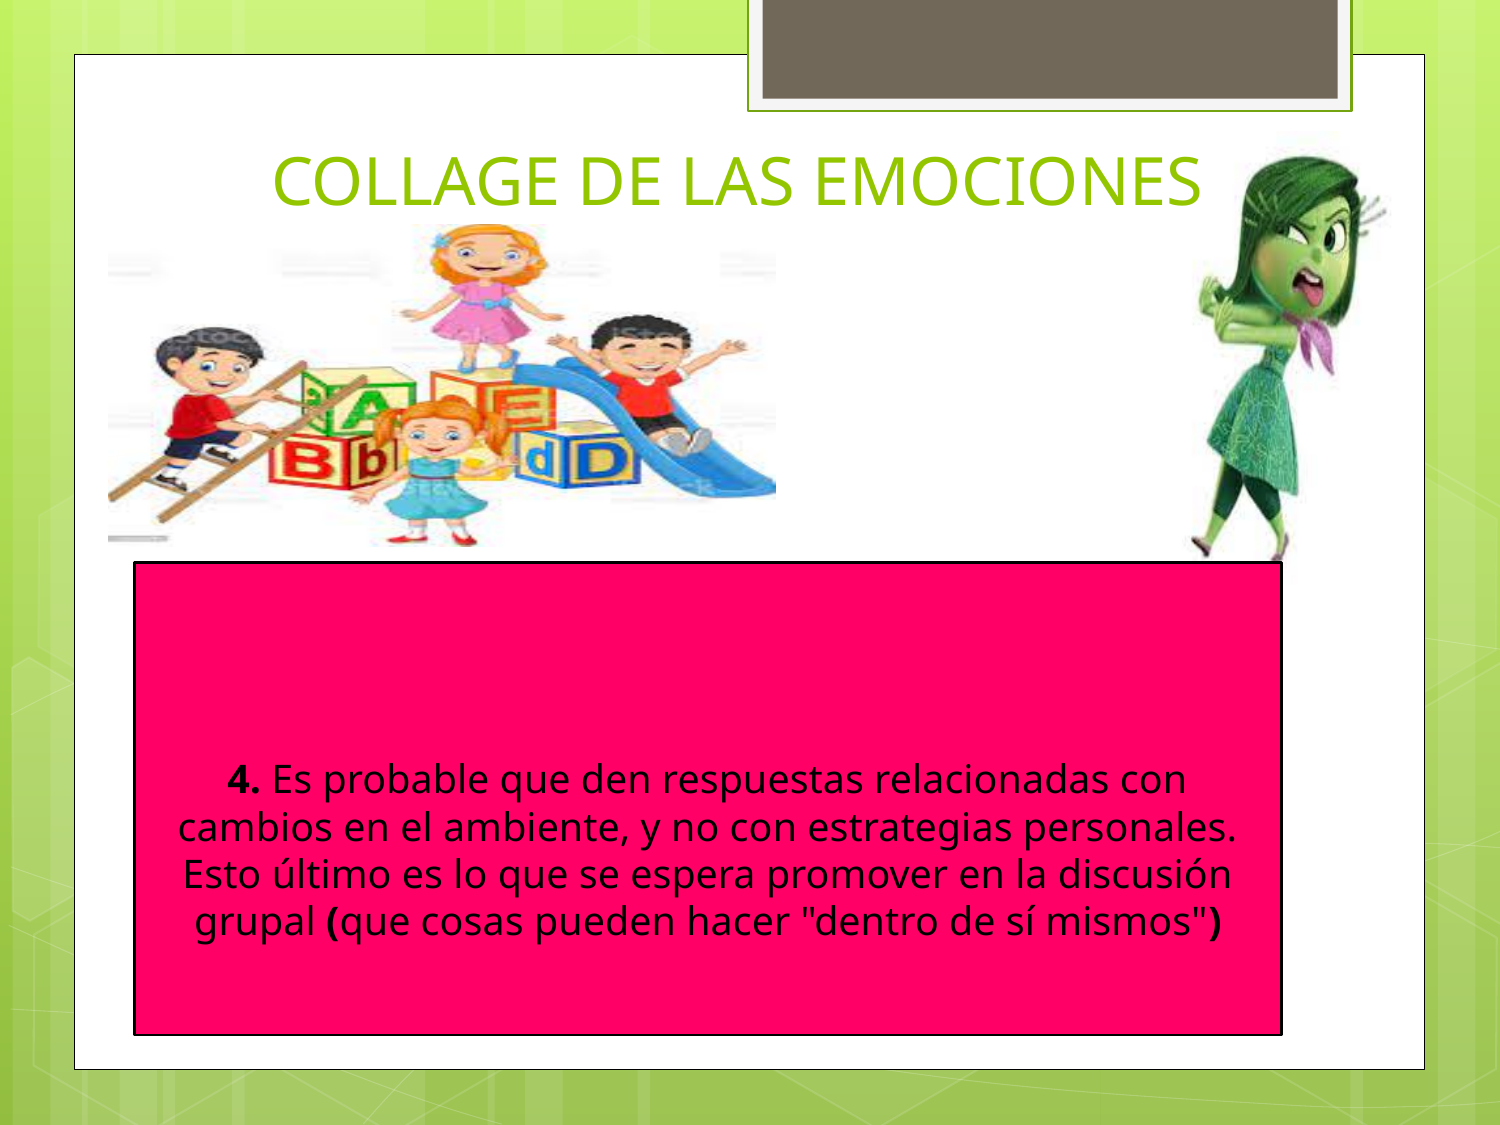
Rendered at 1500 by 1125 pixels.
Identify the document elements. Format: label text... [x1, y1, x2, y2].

picture [1130, 130, 1424, 587]
title 4. Es probable que den respuestas relacionadas con cambios en el ambiente, y no con estrategias personales. Esto último es lo que se espera promover en la discusión grupal (que cosas pueden hacer "dentro de sí mismos") [133, 561, 1283, 1036]
picture [107, 224, 777, 547]
text_box COLLAGE DE LAS EMOCIONES​ [256, 131, 1129, 227]
